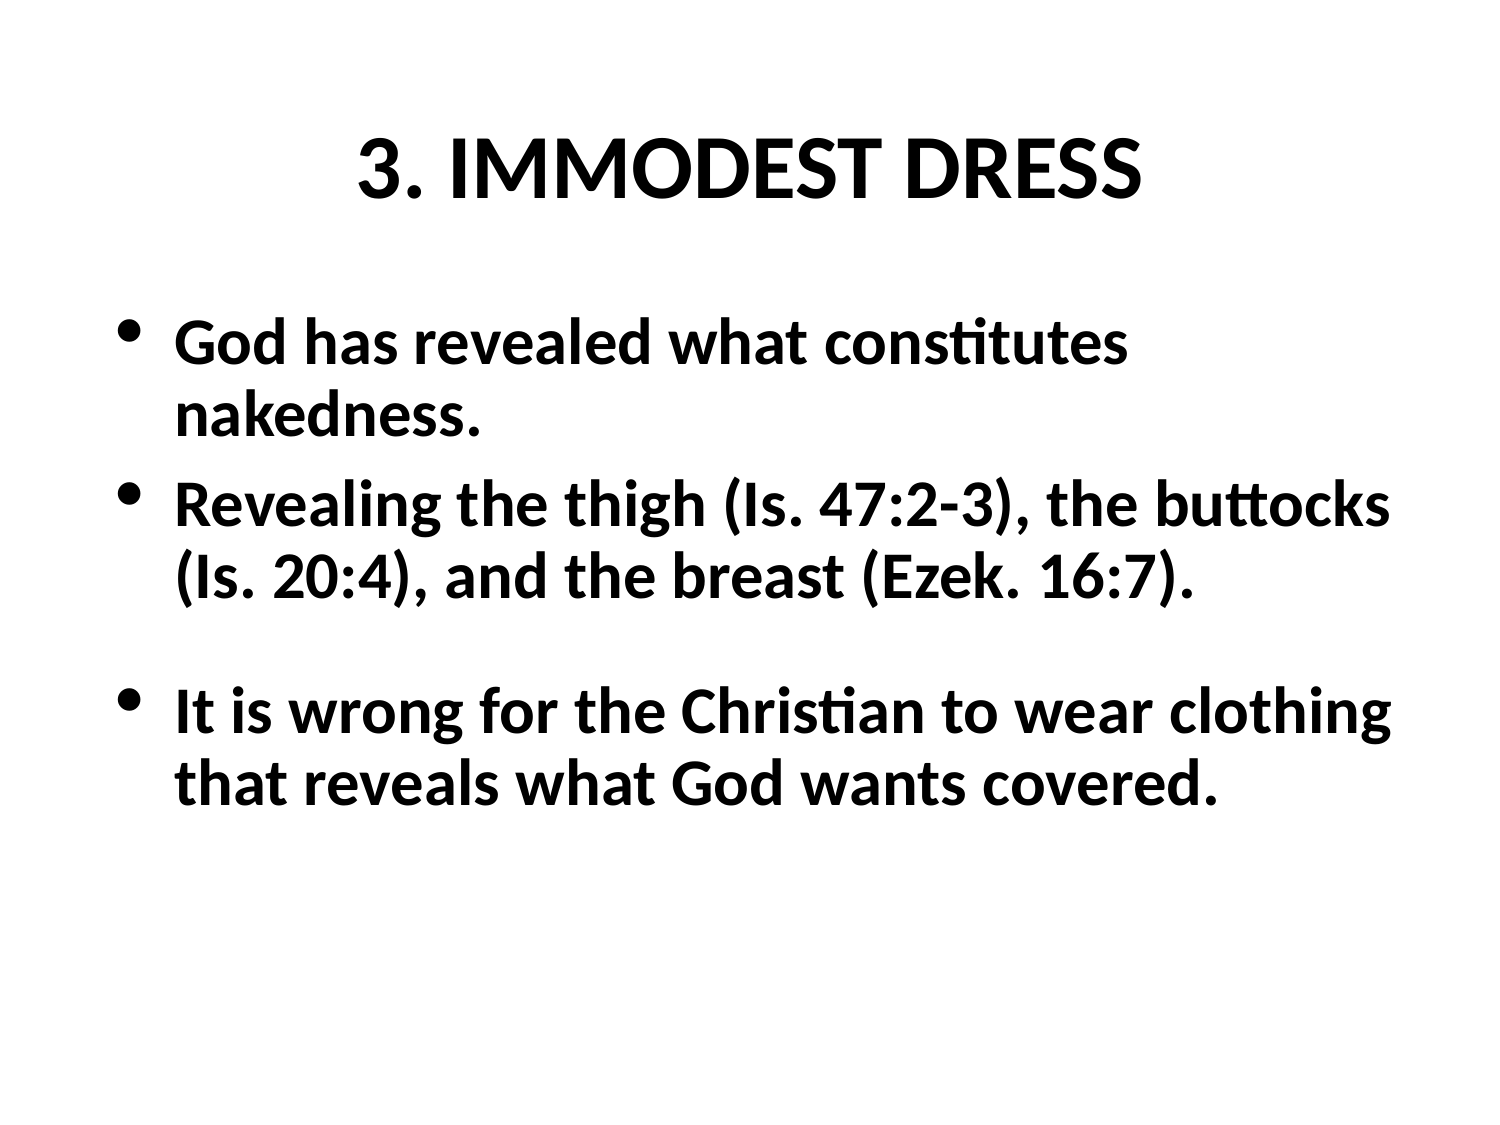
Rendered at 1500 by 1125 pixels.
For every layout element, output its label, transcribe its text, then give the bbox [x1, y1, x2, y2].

title 3. IMMODEST DRESS [103, 59, 1397, 278]
list God has revealed what constitutes nakedness. Revealing the thigh (Is. 47:2-3), the buttocks (Is. 20:4), and the breast (Ezek. 16:7). It is wrong for the Christian to wear clothing that reveals what God wants covered. [103, 299, 1420, 1014]
